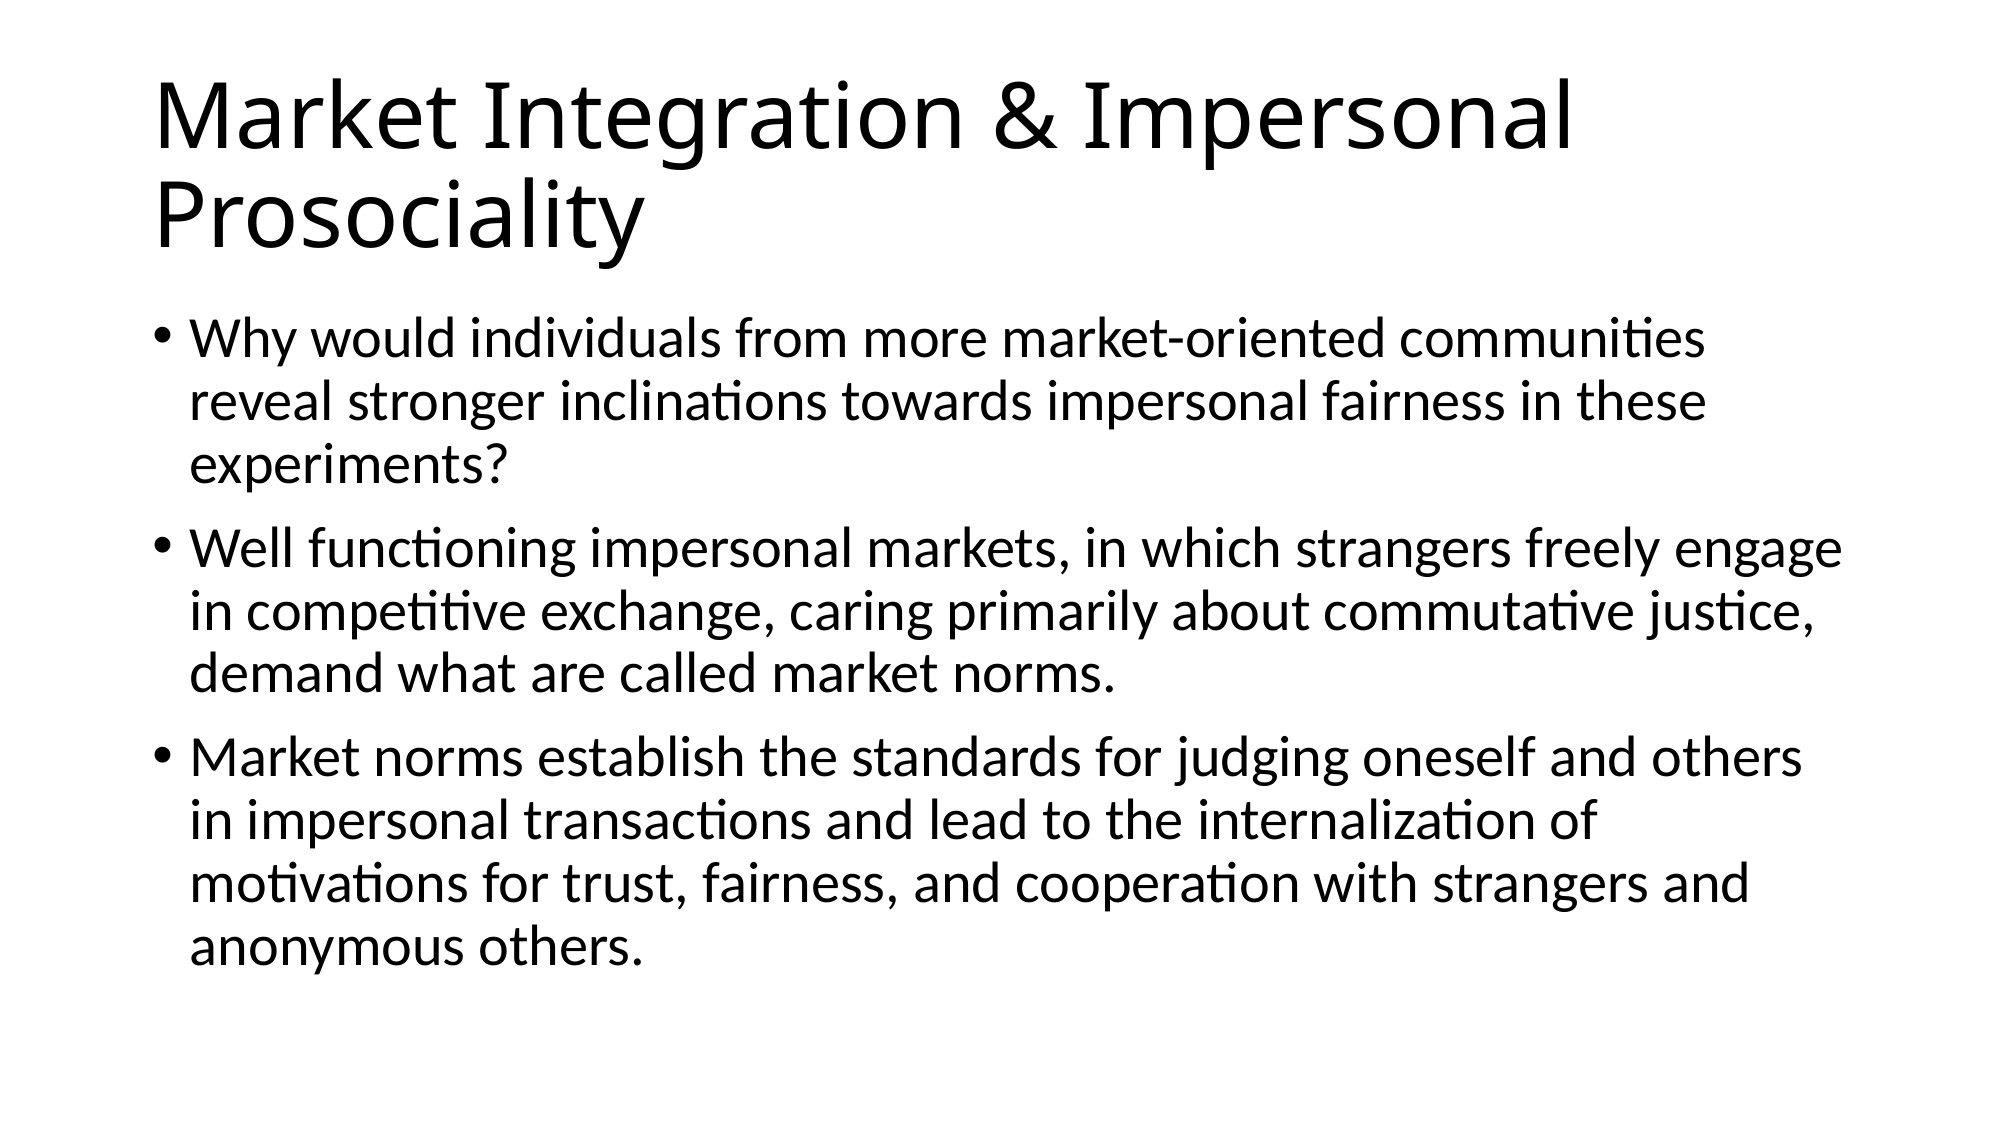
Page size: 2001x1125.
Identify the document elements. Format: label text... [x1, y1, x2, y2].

title Market Integration & Impersonal Prosociality [137, 59, 1863, 278]
list Why would individuals from more market-oriented communities reveal stronger inclinations towards impersonal fairness in these experiments? Well functioning impersonal markets, in which strangers freely engage in competitive exchange, caring primarily about commutative justice, demand what are called market norms. Market norms establish the standards for judging oneself and others in impersonal transactions and lead to the internalization of motivations for trust, fairness, and cooperation with strangers and anonymous others. [137, 299, 1863, 1014]
